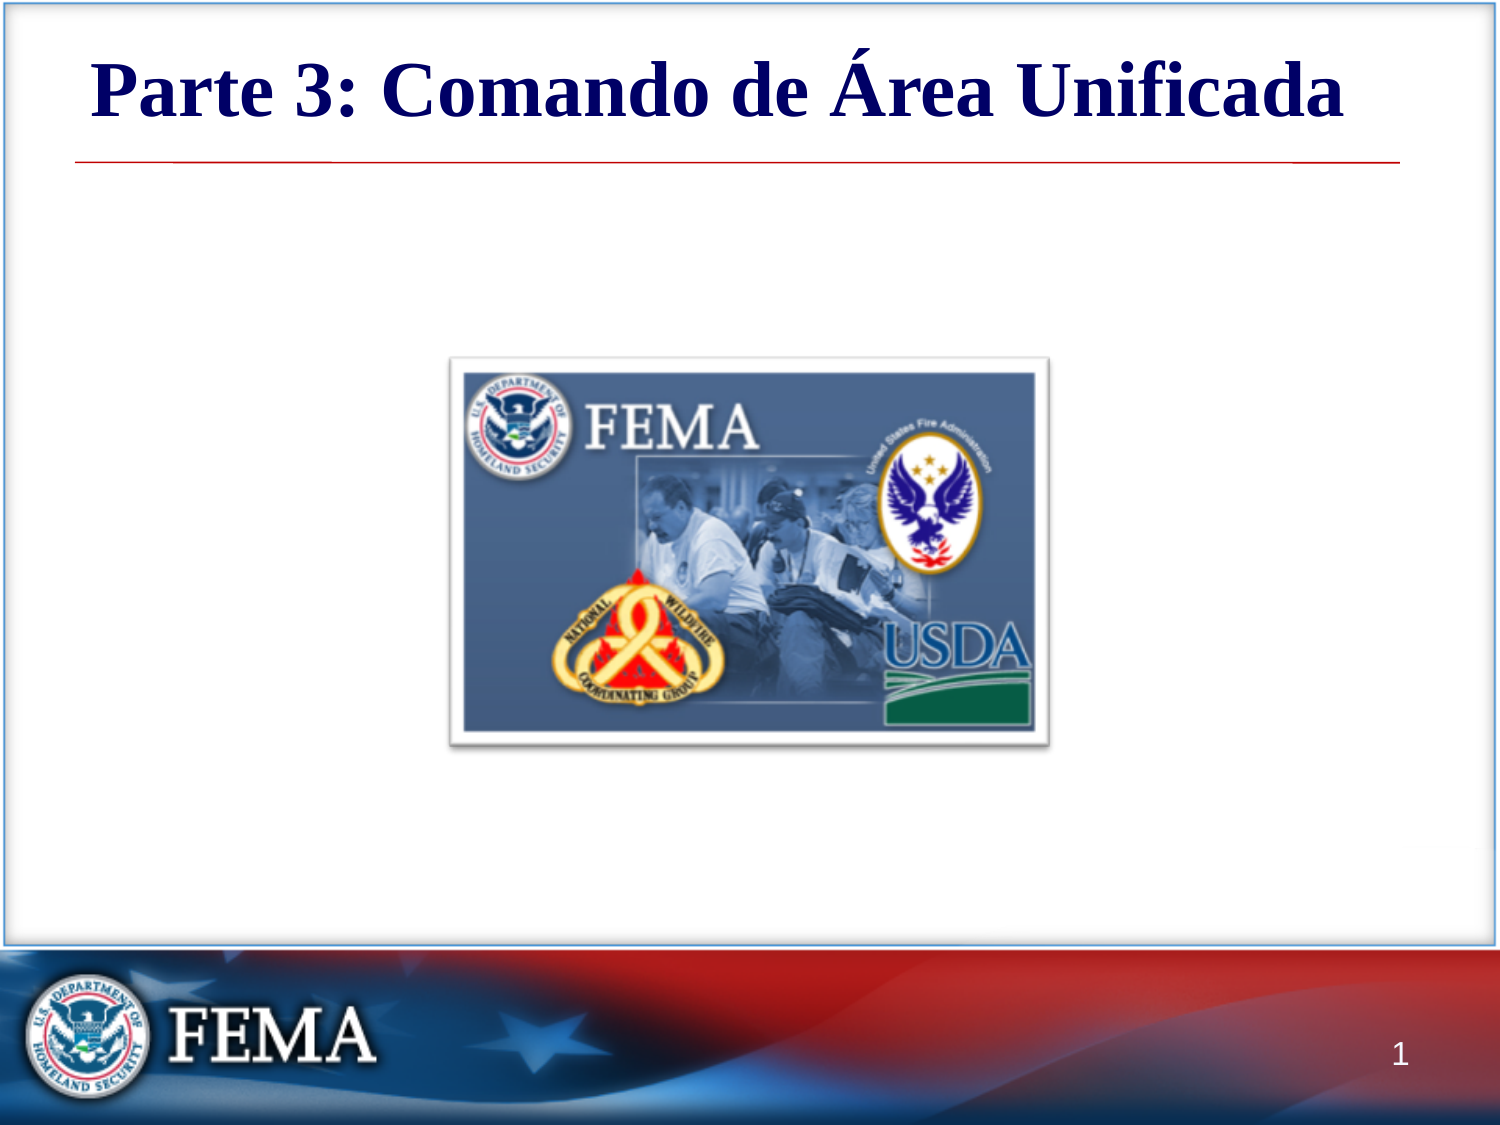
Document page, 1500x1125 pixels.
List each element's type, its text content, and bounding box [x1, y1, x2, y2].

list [438, 351, 1062, 762]
picture [0, 0, 1500, 1125]
slide_number 1 [1074, 1024, 1425, 1103]
title Parte 3: Comando de Área Unificada [75, 32, 1425, 138]
